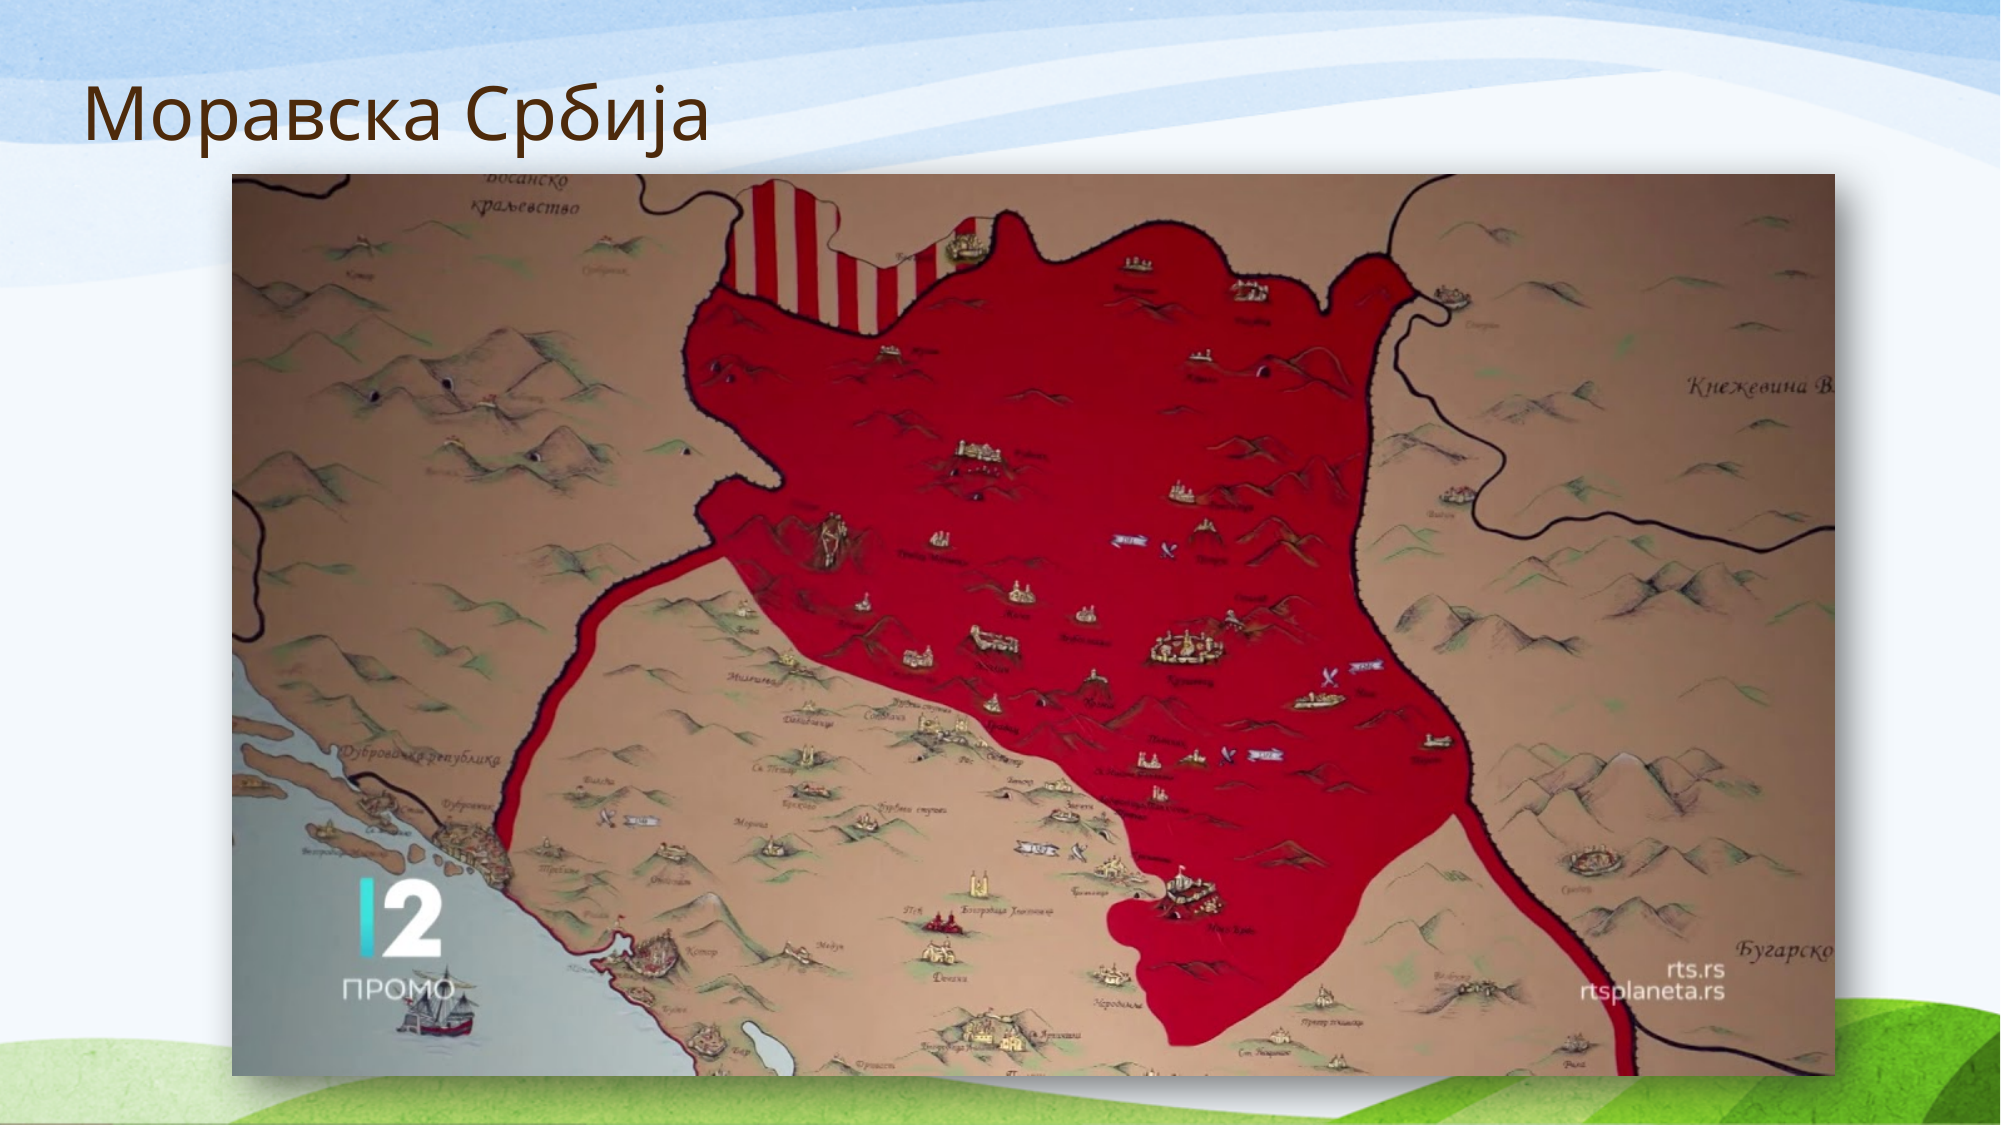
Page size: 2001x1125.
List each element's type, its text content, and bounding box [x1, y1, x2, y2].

picture [0, 0, 2001, 1125]
title Моравска Србија [66, 34, 803, 164]
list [232, 174, 1835, 1076]
